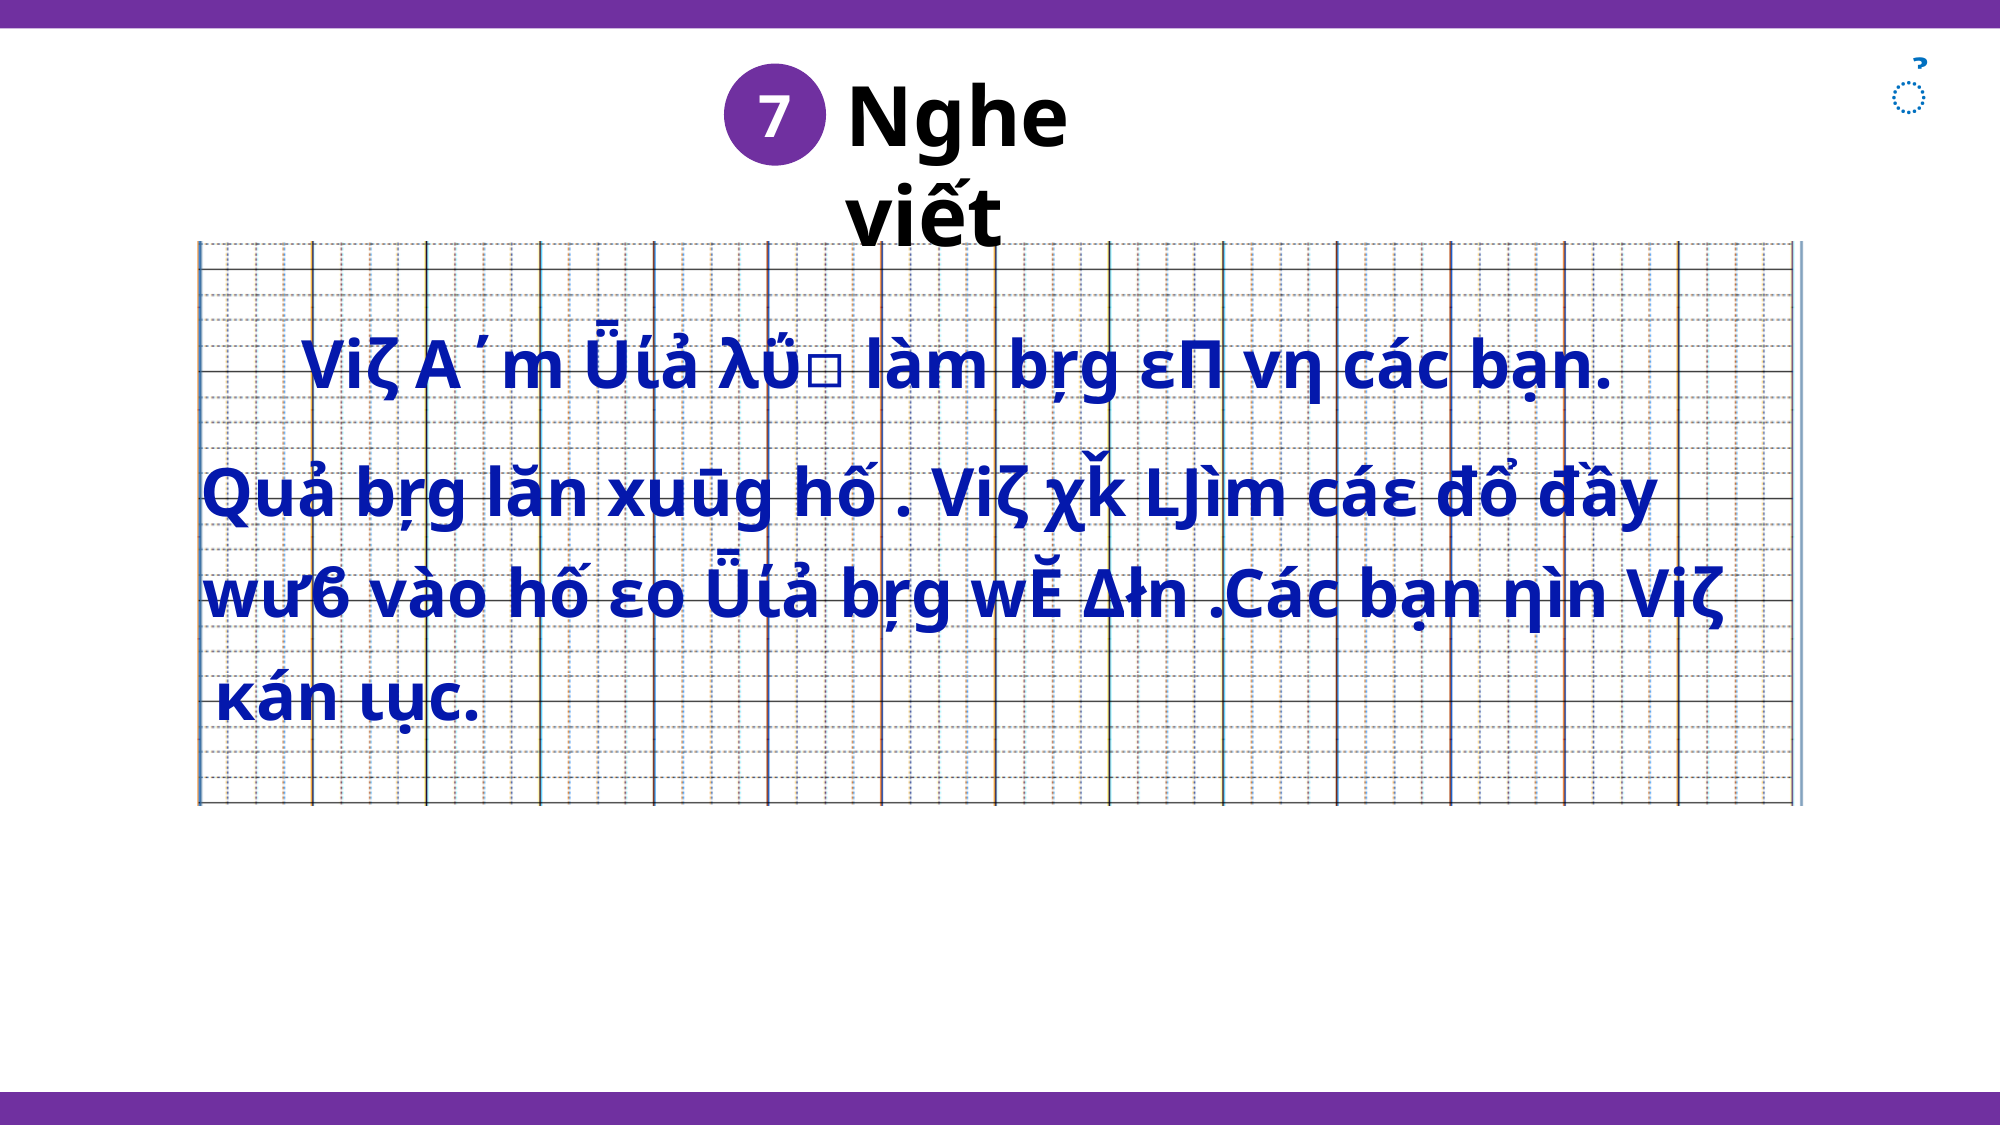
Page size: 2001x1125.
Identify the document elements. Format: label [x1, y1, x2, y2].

text_box [168, 43, 1931, 706]
text_box [196, 55, 1818, 806]
text_box [0, 1091, 2000, 1125]
text_box [0, 0, 2000, 29]
